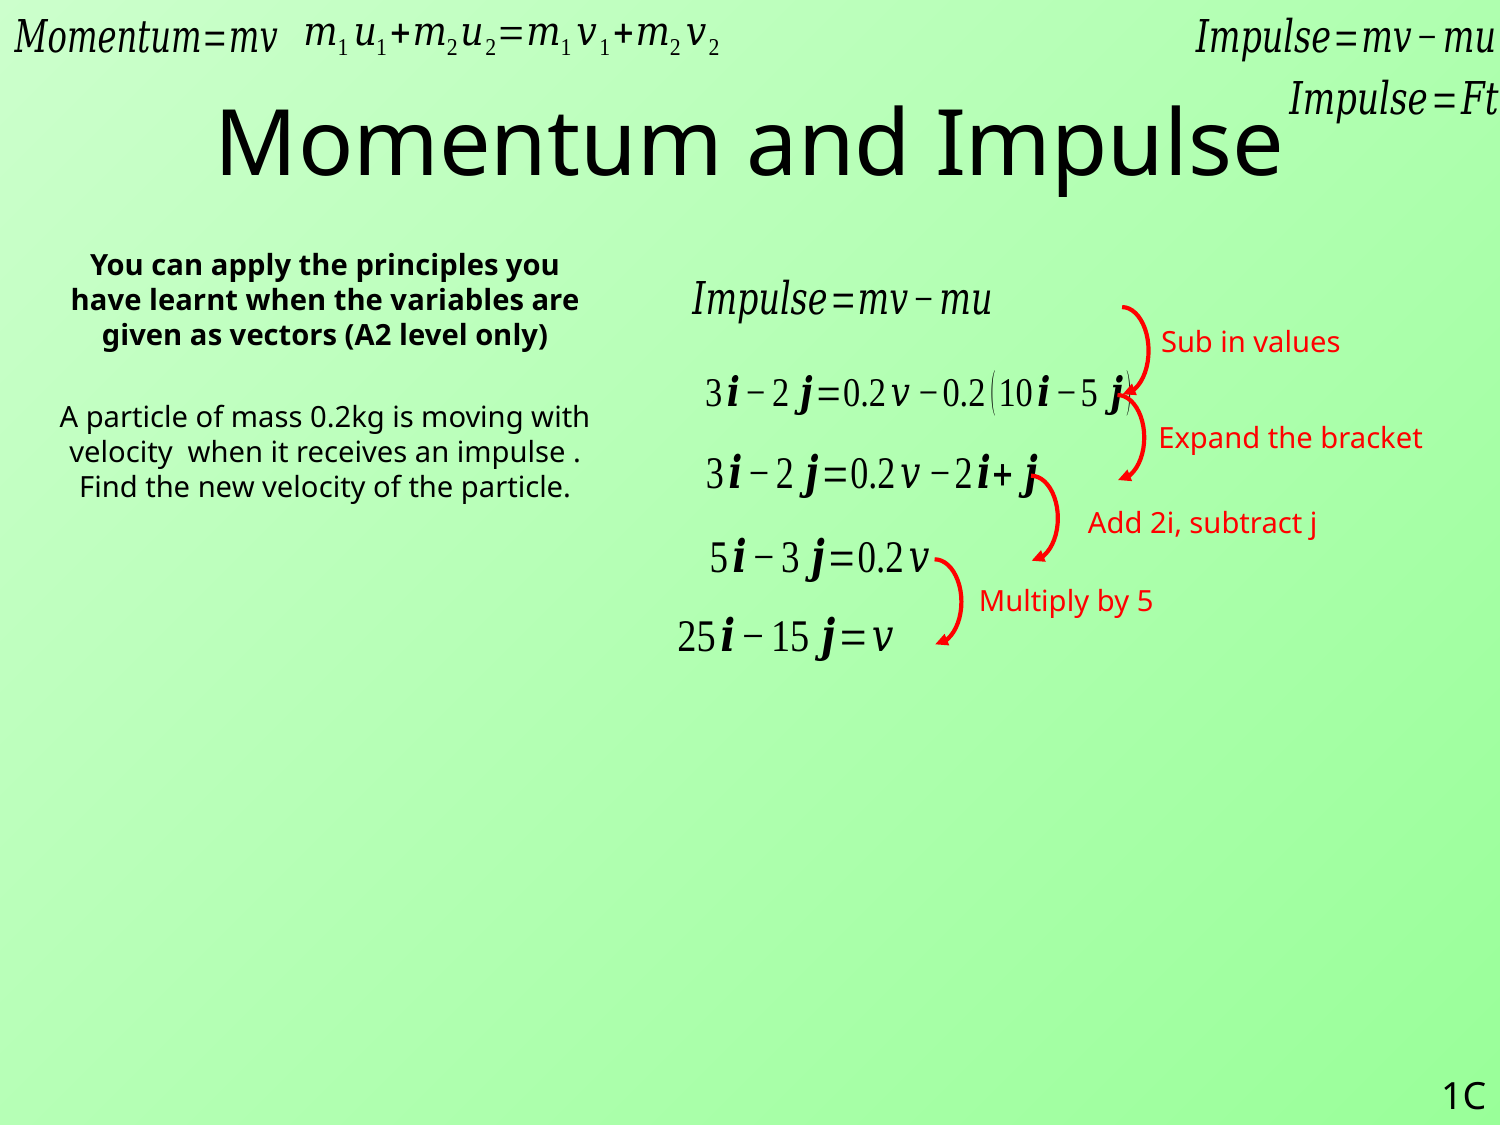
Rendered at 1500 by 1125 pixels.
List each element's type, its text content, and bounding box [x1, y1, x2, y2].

text_box [1122, 306, 1148, 396]
text_box Sub in values [1137, 315, 1365, 366]
text_box [934, 558, 958, 646]
title Momentum and Impulse [75, 45, 1425, 233]
text_box 1C [1426, 1064, 1500, 1125]
text_box [1117, 394, 1141, 482]
text_box Multiply by 5 [947, 574, 1186, 625]
text_box Add 2i, subtract j [1052, 497, 1354, 547]
text_box [1030, 474, 1056, 562]
text_box Expand the bracket [1139, 412, 1442, 462]
